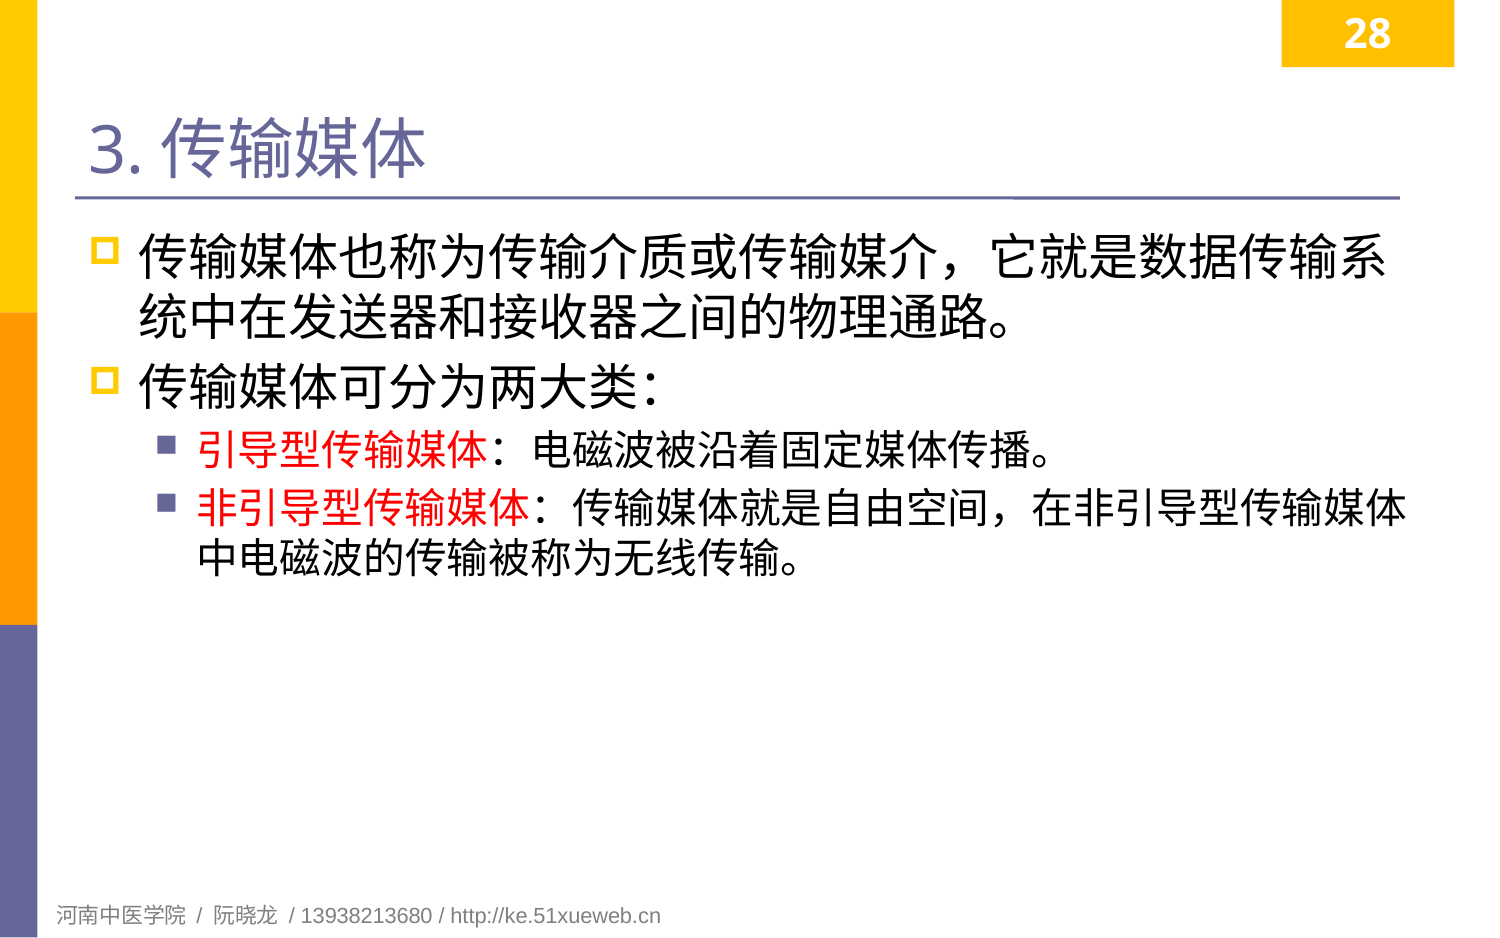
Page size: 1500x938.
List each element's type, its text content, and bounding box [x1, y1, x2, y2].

title 3.传输媒体 [75, 37, 1425, 194]
slide_number 28 [1281, 0, 1455, 68]
list 传输媒体也称为传输介质或传输媒介，它就是数据传输系统中在发送器和接收器之间的物理通路。 传输媒体可分为两大类： 引导型传输媒体：电磁波被沿着固定媒体传播。 非引导型传输媒体：传输媒体就是自由空间，在非引导型传输媒体中电磁波的传输被称为无线传输。 [75, 218, 1425, 839]
